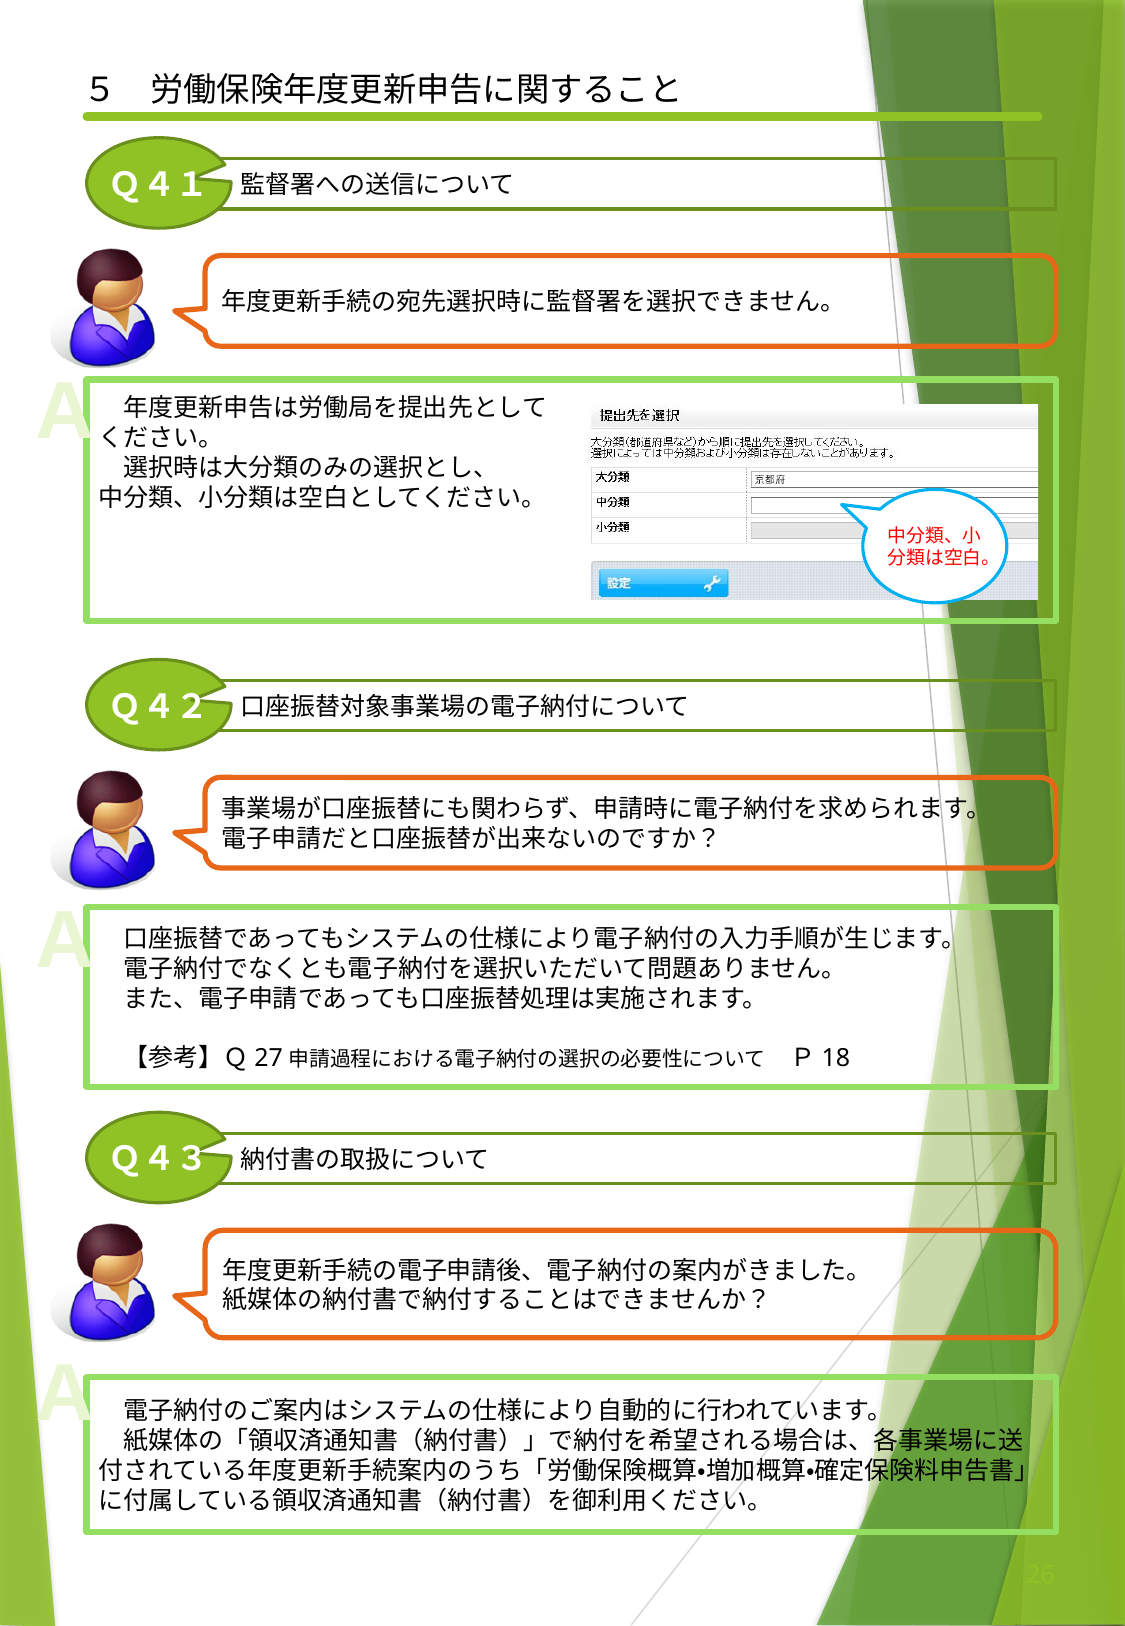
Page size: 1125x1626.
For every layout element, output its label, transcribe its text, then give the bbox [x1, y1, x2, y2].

picture [39, 242, 174, 376]
text_box 年度更新申告は労働局を提出先として ください。 選択時は大分類のみの選択とし、 中分類、小分類は空白としてください。 [85, 378, 1057, 622]
slide_number 25 [1006, 1532, 1070, 1619]
picture [850, 492, 1004, 600]
text_box 納付書の取扱について [201, 1132, 1057, 1185]
text_box 年度更新手続の宛先選択時に監督署を選択できません。 [178, 254, 1058, 348]
text_box 事業場が口座振替にも関わらず、申請時に電子納付を求められます。 電子申請だと口座振替が出来ないのですか？ [178, 775, 1058, 870]
text_box Ｑ４２ [85, 657, 233, 752]
text_box ５ 労働保険年度更新申告に関すること [69, 60, 1056, 116]
text_box 年度更新手続の電子申請後、電子納付の案内がきました。 紙媒体の納付書で納付することはできませんか？ [178, 1228, 1058, 1340]
picture [39, 1216, 174, 1351]
text_box Ｑ４１ [85, 136, 233, 230]
text_box 電子納付のご案内はシステムの仕様により自動的に行われています。 紙媒体の「領収済通知書（納付書）」で納付を希望される場合は、各事業場に送付されている年度更新手続案内のうち「労働保険概算・増加概算・確定保険料申告書」に付属している領収済通知書（納付書）を御利用ください。 [85, 1375, 1057, 1534]
text_box 口座振替であってもシステムの仕様により電子納付の入力手順が生じます。 電子納付でなくとも電子納付を選択いただいて問題ありません。 また、電子申請であっても口座振替処理は実施されます。 【参考】Ｑ27申請過程における電子納付の選択の必要性について Ｐ18 [85, 906, 1057, 1088]
text_box Ａ [12, 884, 119, 990]
text_box Ａ [12, 356, 119, 461]
text_box 監督署への送信について [202, 157, 1057, 211]
picture [587, 403, 1039, 600]
text_box Ｑ４３ [85, 1110, 233, 1205]
text_box Ａ [12, 1337, 119, 1443]
picture [39, 764, 174, 898]
text_box 口座振替対象事業場の電子納付について [201, 679, 1057, 732]
